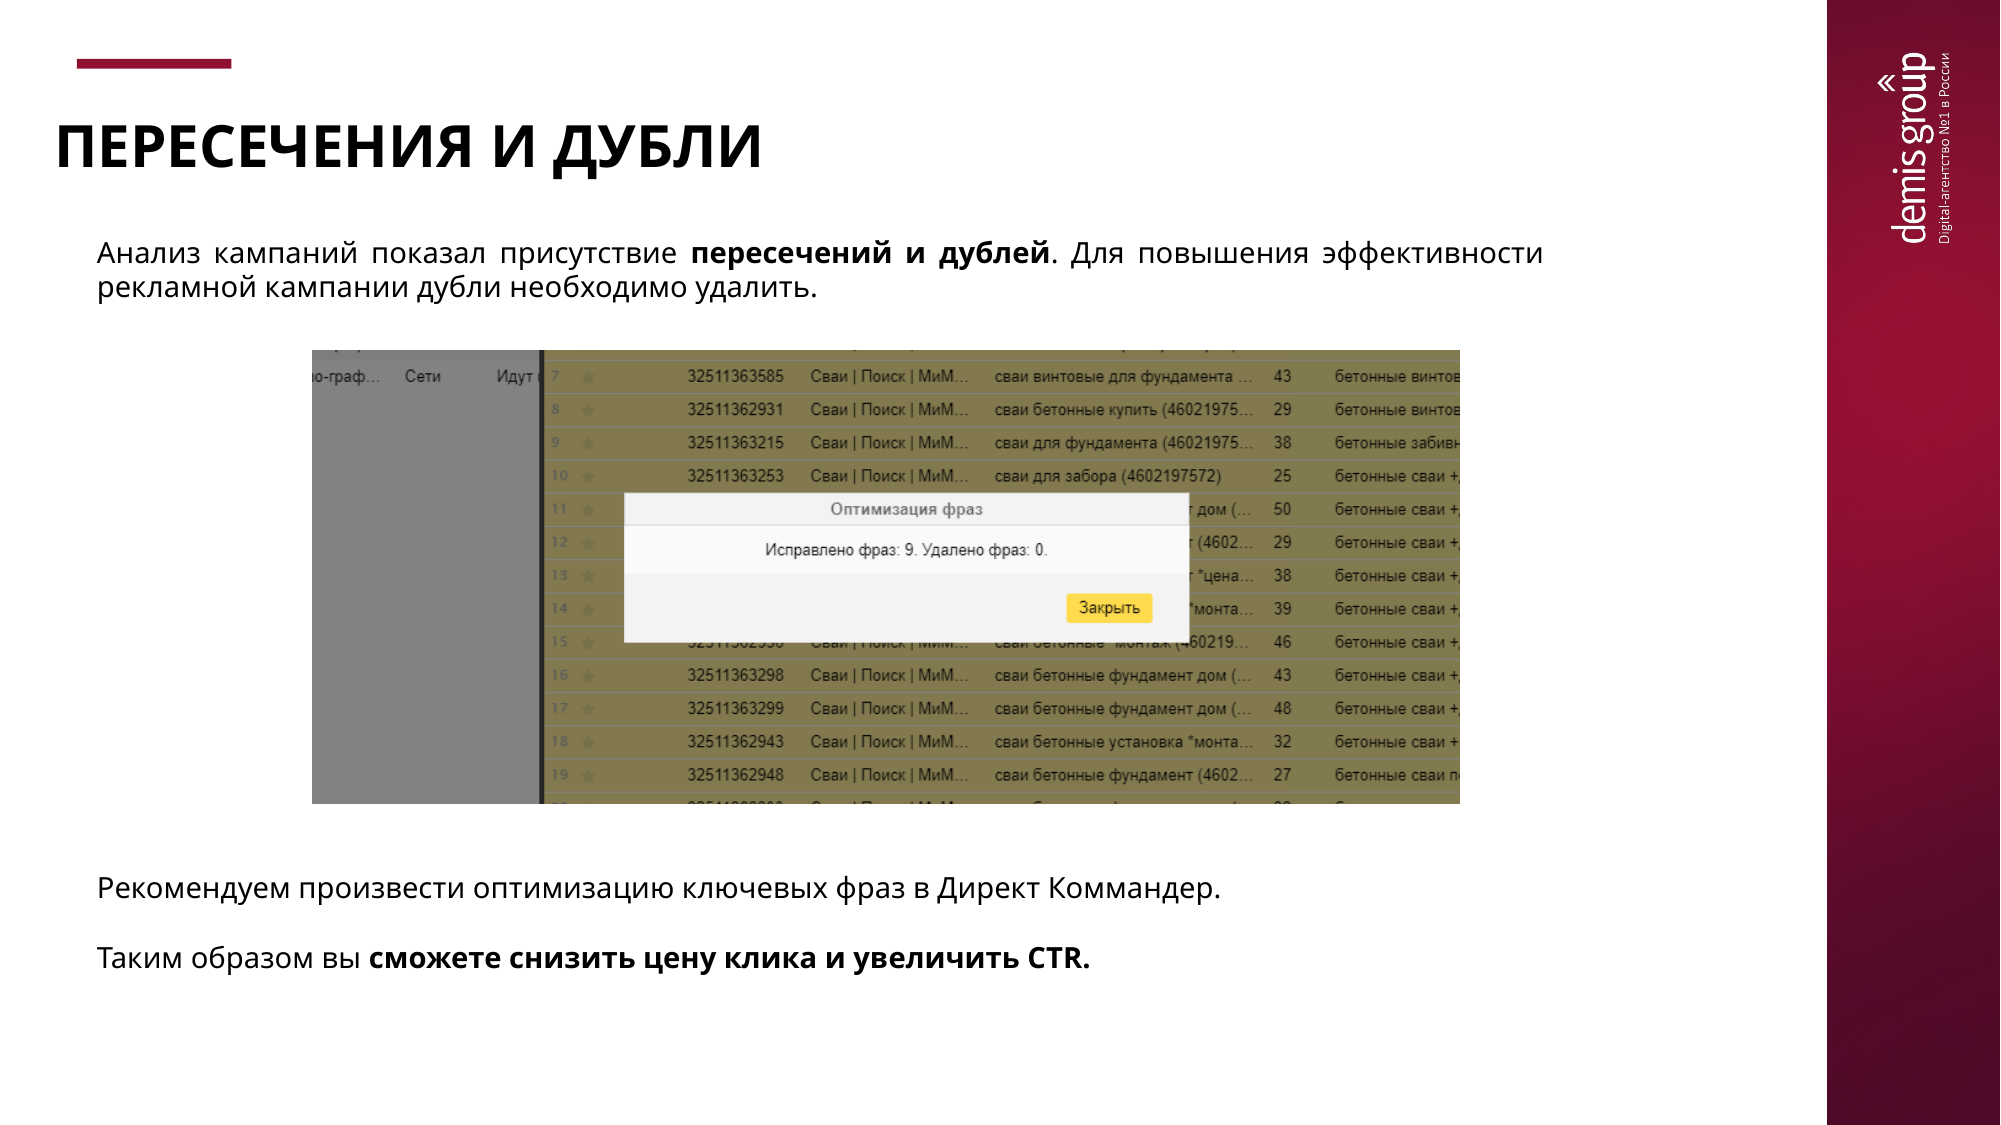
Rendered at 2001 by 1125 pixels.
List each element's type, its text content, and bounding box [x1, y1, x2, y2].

picture [312, 350, 1460, 804]
text_box [76, 58, 232, 69]
text_box ПЕРЕСЕЧЕНИЯ И ДУБЛИ [39, 102, 1287, 187]
picture [1820, 0, 2000, 1125]
text_box Рекомендуем произвести оптимизацию ключевых фраз в Директ Коммандер. Таким образом вы сможете снизить цену клика и увеличить CTR. [82, 862, 1416, 982]
text_box Анализ кампаний показал присутствие пересечений и дублей. Для повышения эффективности рекламной кампании дубли необходимо удалить. [82, 226, 1560, 312]
